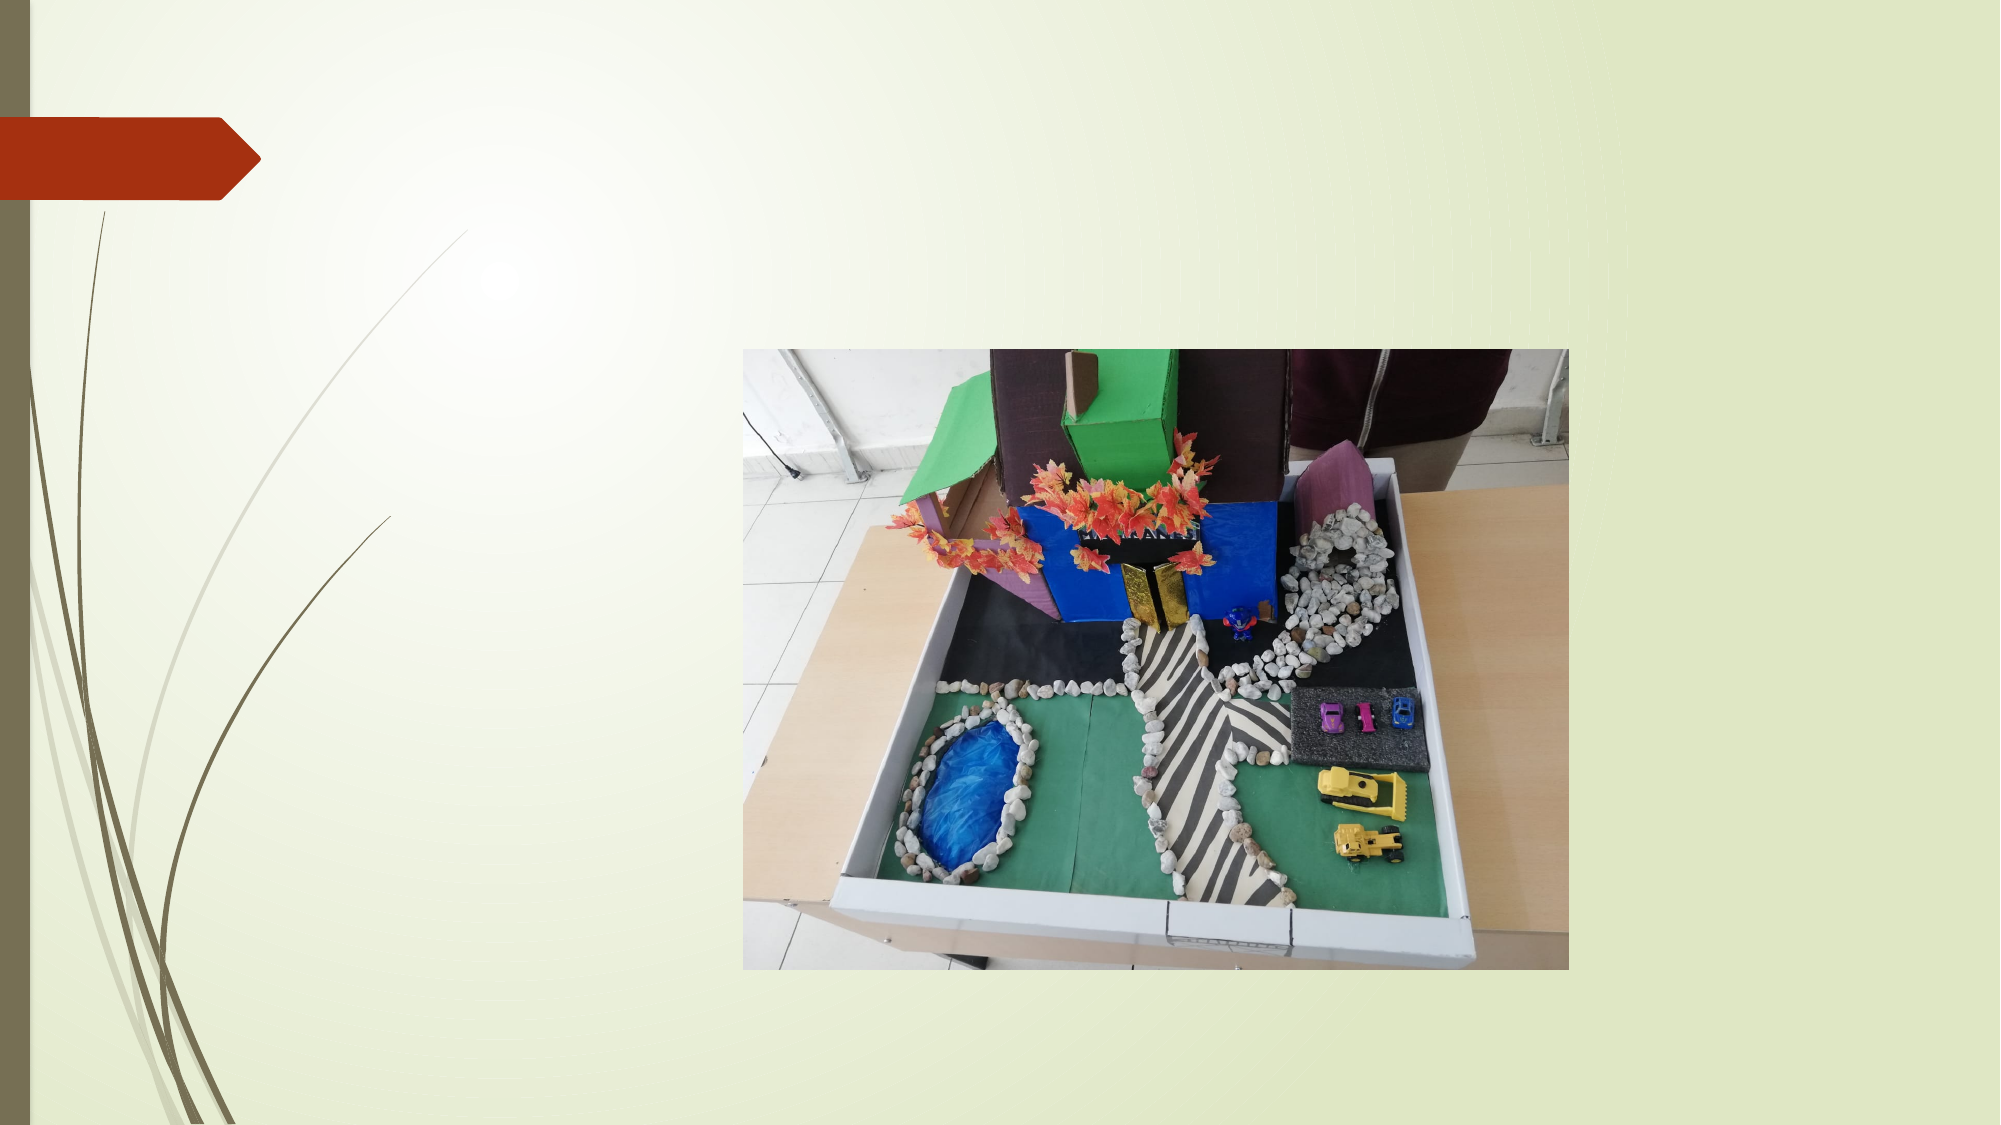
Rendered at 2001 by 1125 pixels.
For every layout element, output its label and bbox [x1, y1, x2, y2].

list [742, 349, 1570, 971]
